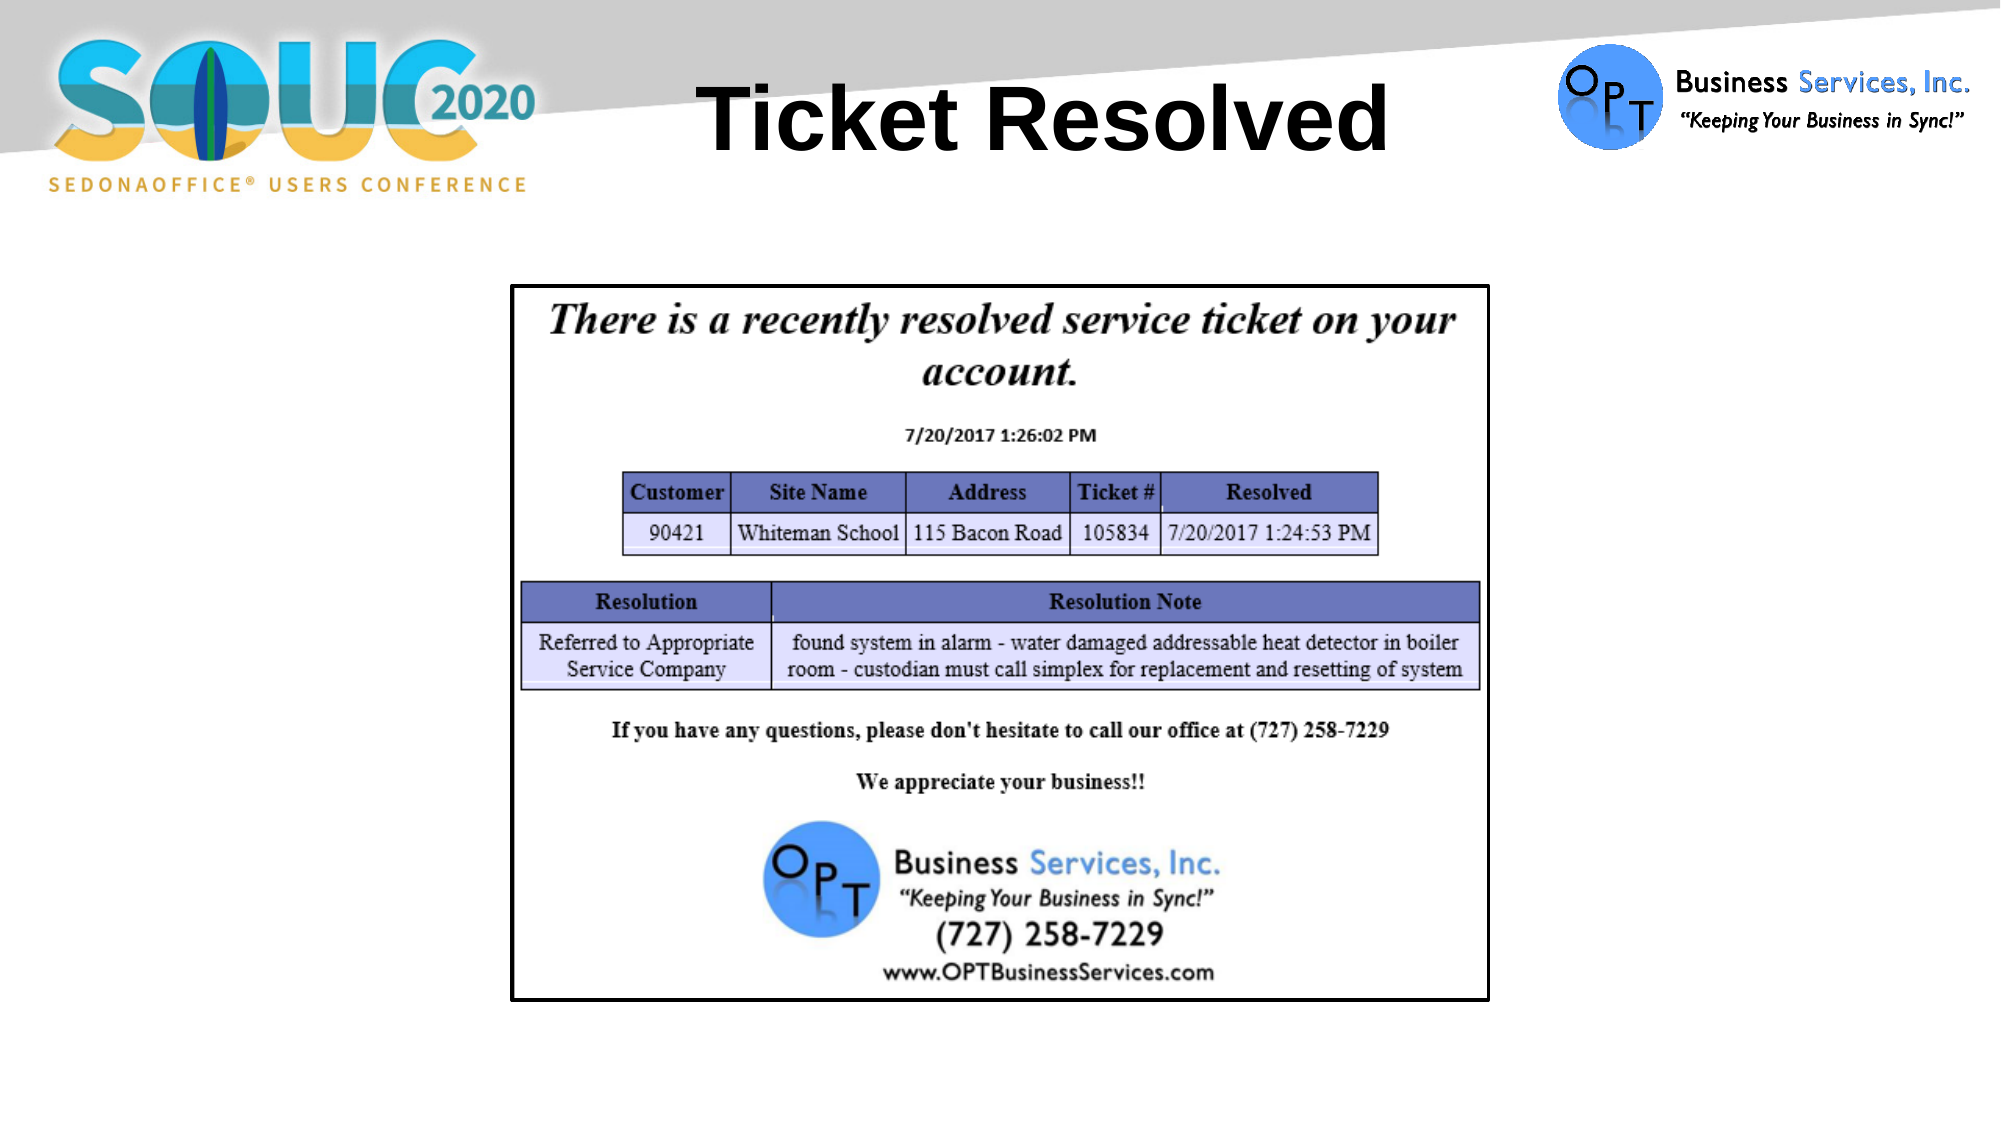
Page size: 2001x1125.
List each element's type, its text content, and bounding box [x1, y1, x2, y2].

text_box Ticket Resolved [181, 12, 1907, 230]
picture [0, 0, 2001, 1125]
